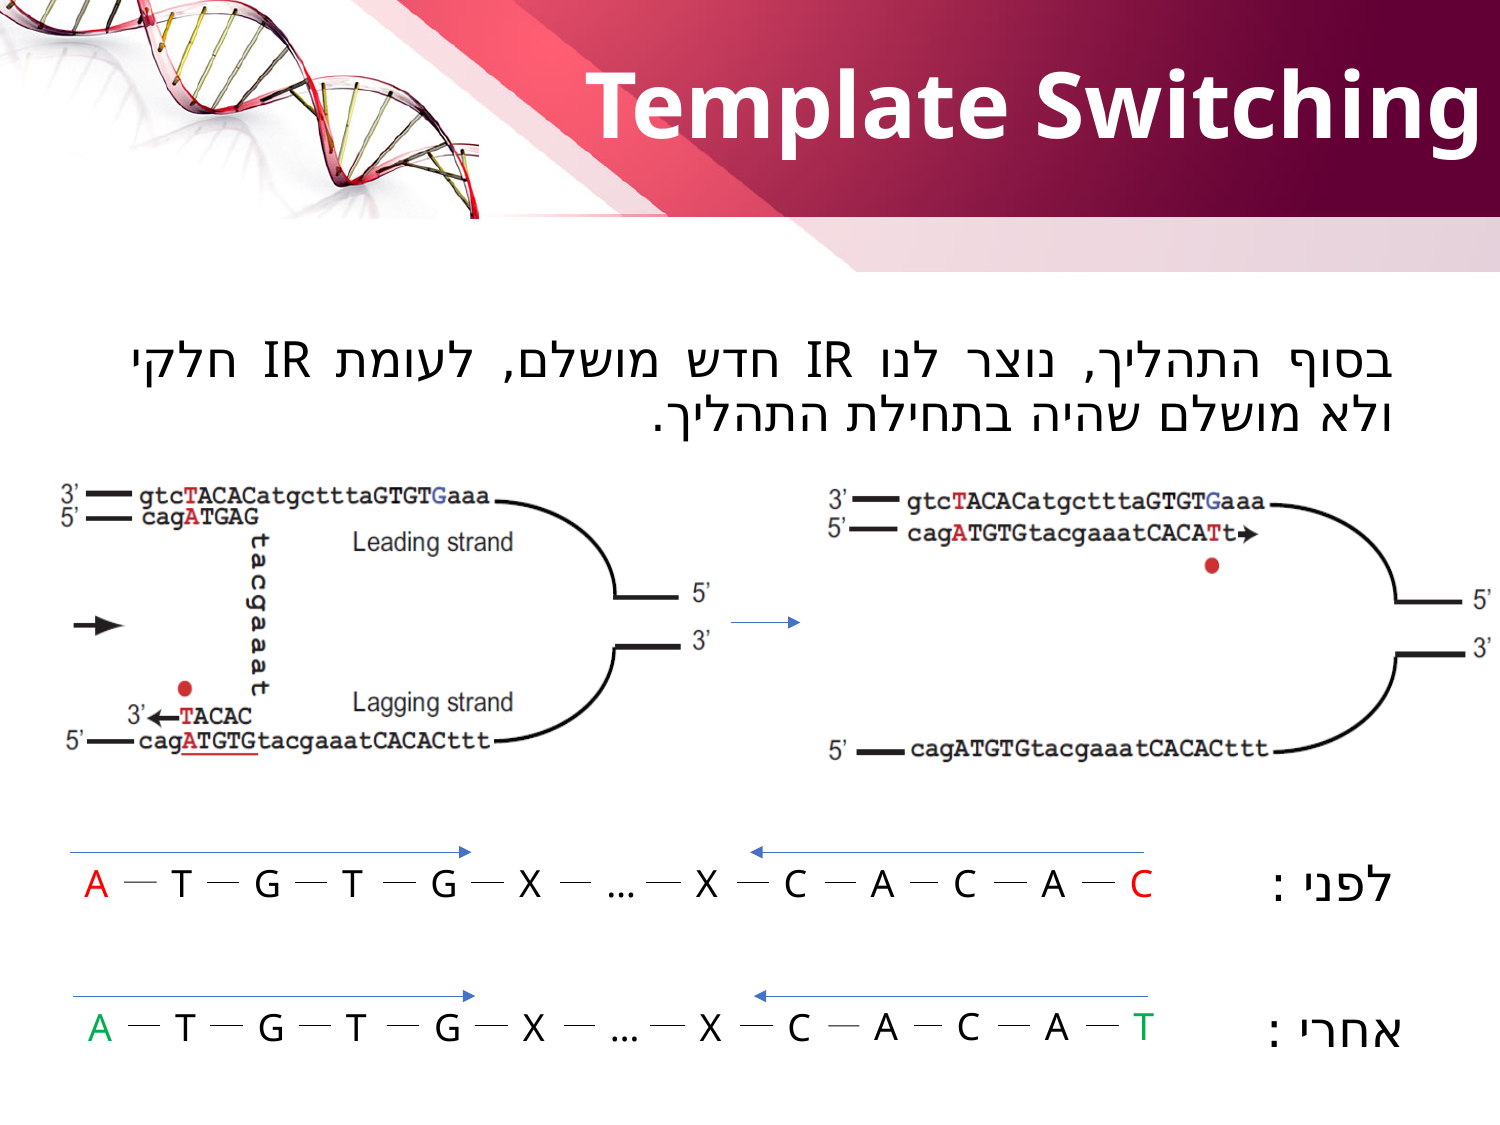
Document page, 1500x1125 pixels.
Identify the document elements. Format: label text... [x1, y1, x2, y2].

text_box G [415, 853, 472, 912]
text_box C [938, 853, 995, 912]
text_box A [69, 853, 125, 912]
text_box A [859, 997, 914, 1056]
text_box … [595, 996, 650, 1056]
text_box X [684, 996, 741, 1056]
text_box T [156, 853, 207, 912]
text_box C [772, 997, 829, 1056]
text_box X [508, 996, 564, 1056]
text_box … [591, 852, 646, 912]
text_box T [327, 853, 384, 912]
text_box X [681, 852, 737, 912]
list בסוף התהליך, נוצר לנו IR חדש מושלם, לעומת IR חלקי ולא מושלם שהיה בתחילת התהליך. [115, 326, 1410, 489]
text_box C [941, 997, 998, 1056]
text_box T [1118, 996, 1175, 1056]
text_box C [768, 853, 825, 912]
text_box G [239, 853, 295, 912]
text_box A [1026, 853, 1083, 912]
title Template Switching [206, 0, 1500, 218]
text_box A [73, 997, 128, 1056]
text_box אחרי : [1213, 996, 1420, 1098]
text_box C [1114, 852, 1171, 912]
text_box T [160, 997, 211, 1056]
text_box לפני : [1203, 850, 1410, 952]
text_box T [331, 997, 387, 1056]
text_box A [855, 853, 911, 912]
picture [0, 0, 1500, 1093]
text_box G [242, 997, 299, 1056]
text_box G [419, 997, 476, 1056]
text_box A [1030, 997, 1087, 1056]
text_box X [504, 852, 561, 912]
